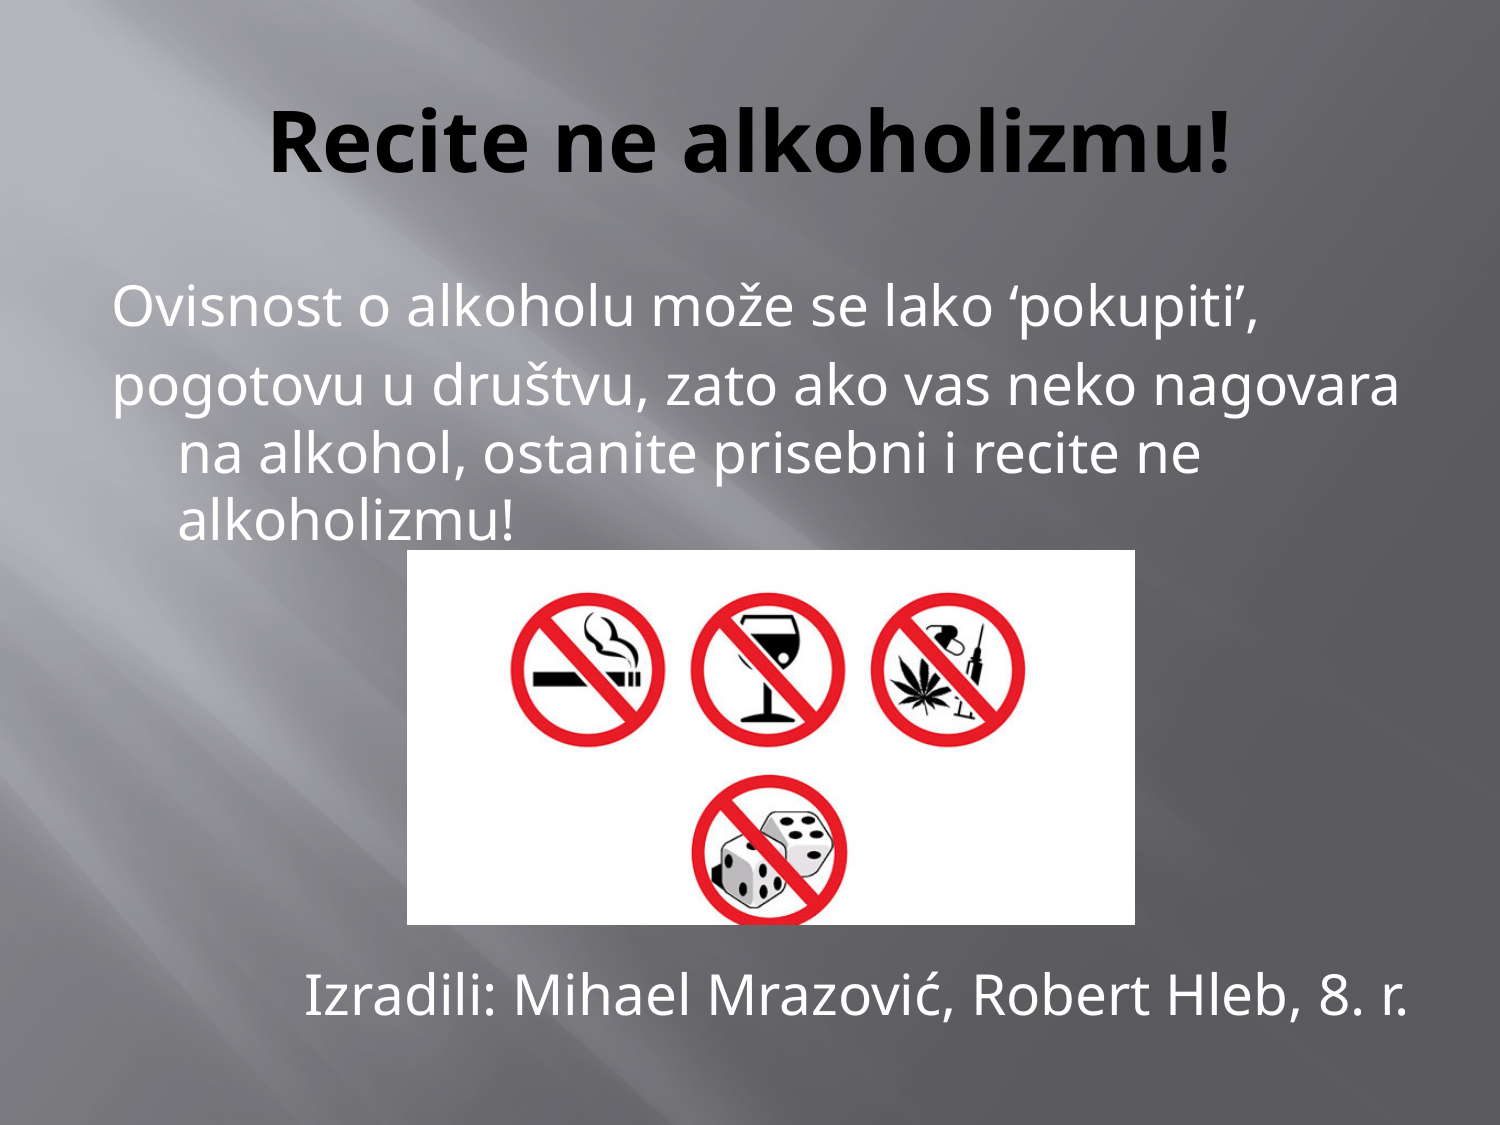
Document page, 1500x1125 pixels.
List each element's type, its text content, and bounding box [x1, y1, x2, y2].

picture [407, 550, 1136, 925]
list Ovisnost o alkoholu može se lako ‘pokupiti’, pogotovu u društvu, zato ako vas neko nagovara na alkohol, ostanite prisebni i recite ne alkoholizmu! Izradili: Mihael Mrazović, Robert Hleb, 8. r. [75, 262, 1425, 1035]
title Recite ne alkoholizmu! [75, 45, 1425, 233]
